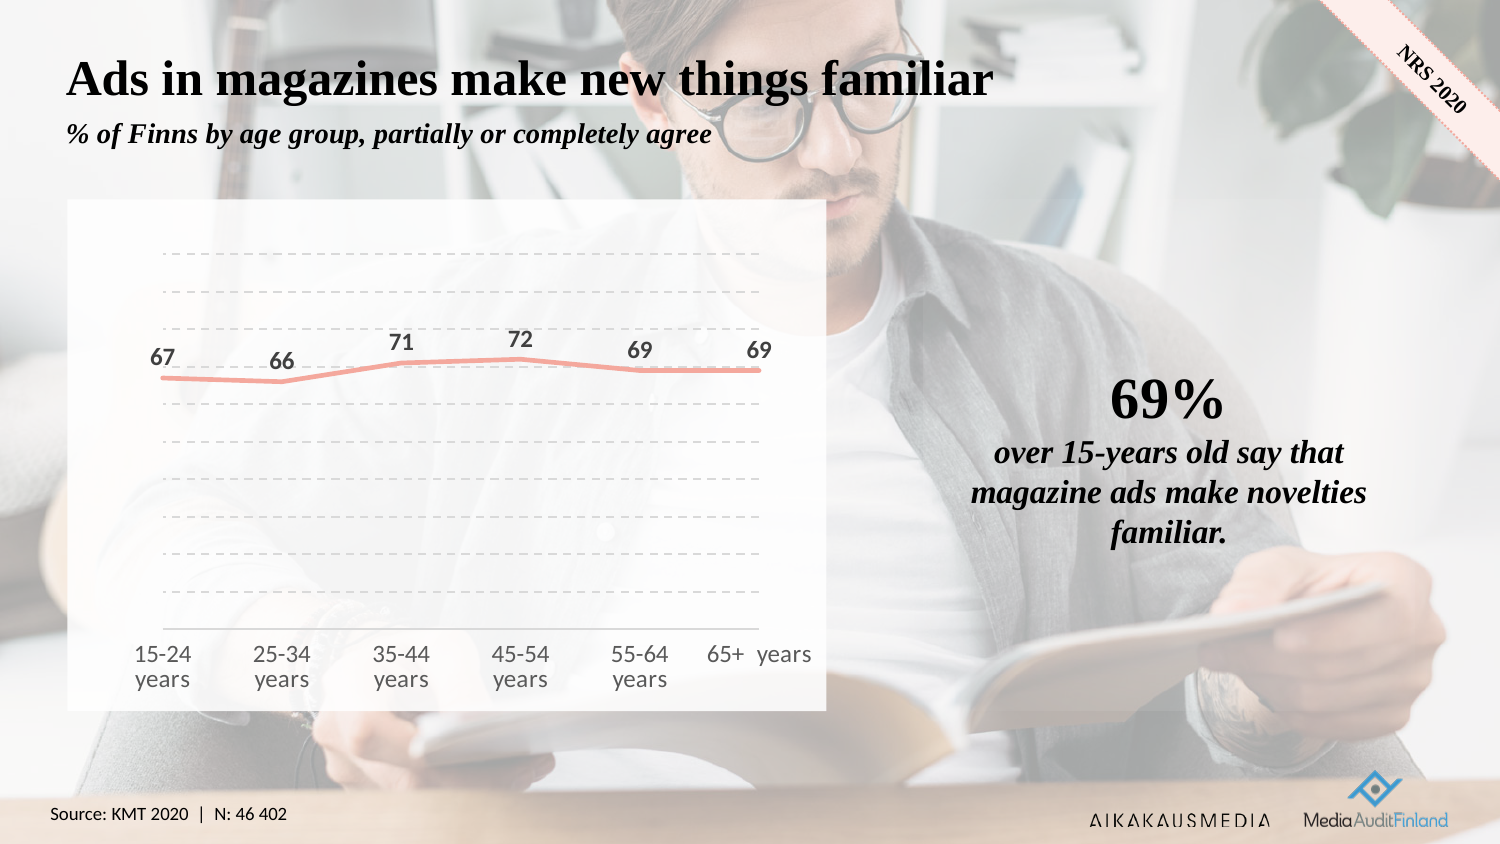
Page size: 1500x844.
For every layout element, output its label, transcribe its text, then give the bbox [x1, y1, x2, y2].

list % of Finns by age group, partially or completely agree [50, 107, 1450, 157]
picture [1291, 761, 1459, 840]
table_cell 53 [0, 0, 1500, 844]
chart [66, 198, 827, 712]
text_box [923, 199, 1415, 711]
title Ads in magazines make new things familiar [50, 43, 1246, 107]
